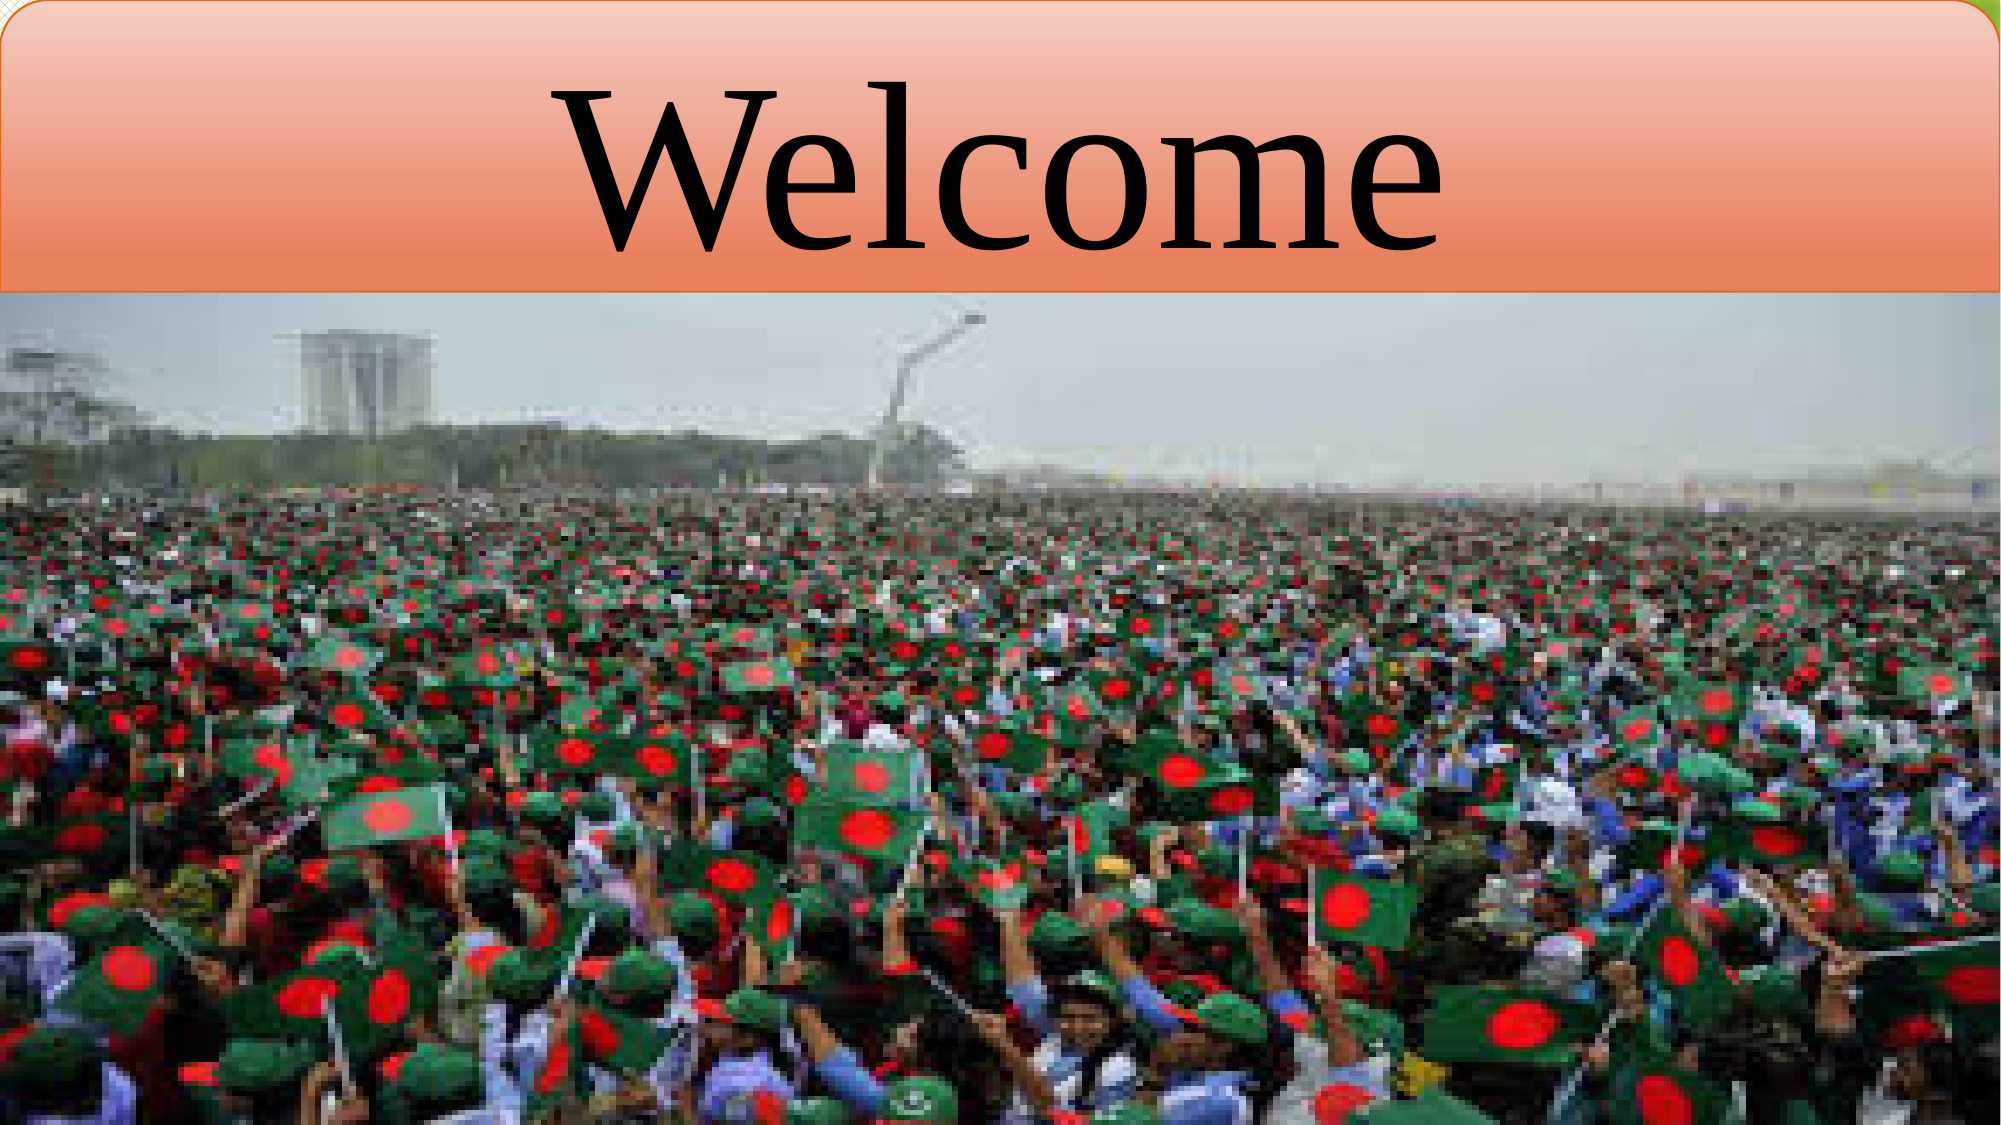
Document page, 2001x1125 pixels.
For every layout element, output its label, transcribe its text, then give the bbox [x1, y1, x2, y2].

text_box Welcome [0, 0, 2000, 289]
picture [0, 291, 2000, 1125]
